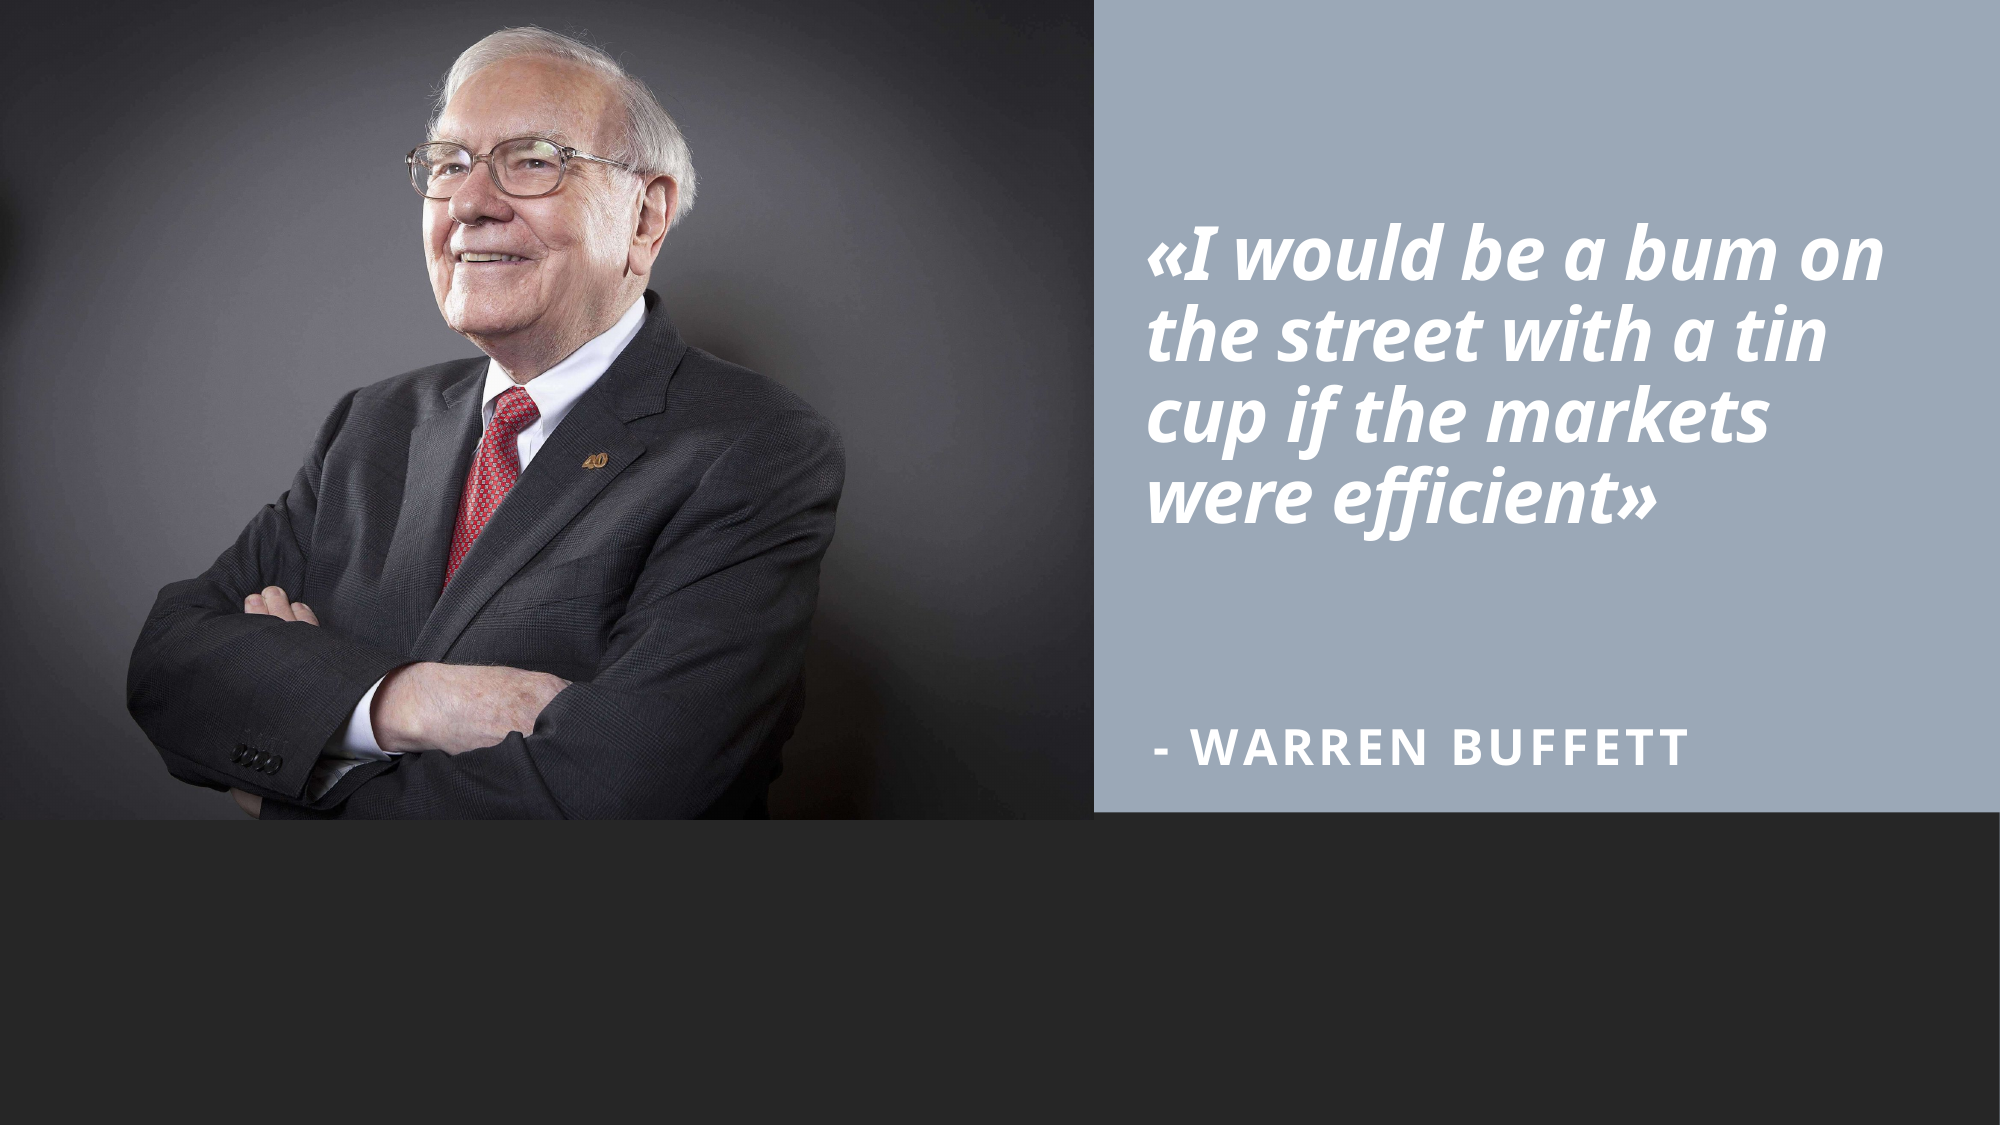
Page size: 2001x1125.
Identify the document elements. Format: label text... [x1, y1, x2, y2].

subtitle - Warren buffett [1138, 702, 1734, 890]
text_box [0, 811, 2000, 1125]
picture [0, 0, 1094, 820]
text_box [1101, 0, 2000, 811]
title «I would be a bum on the street with a tin cup if the markets were efficient» [1130, 103, 1937, 743]
